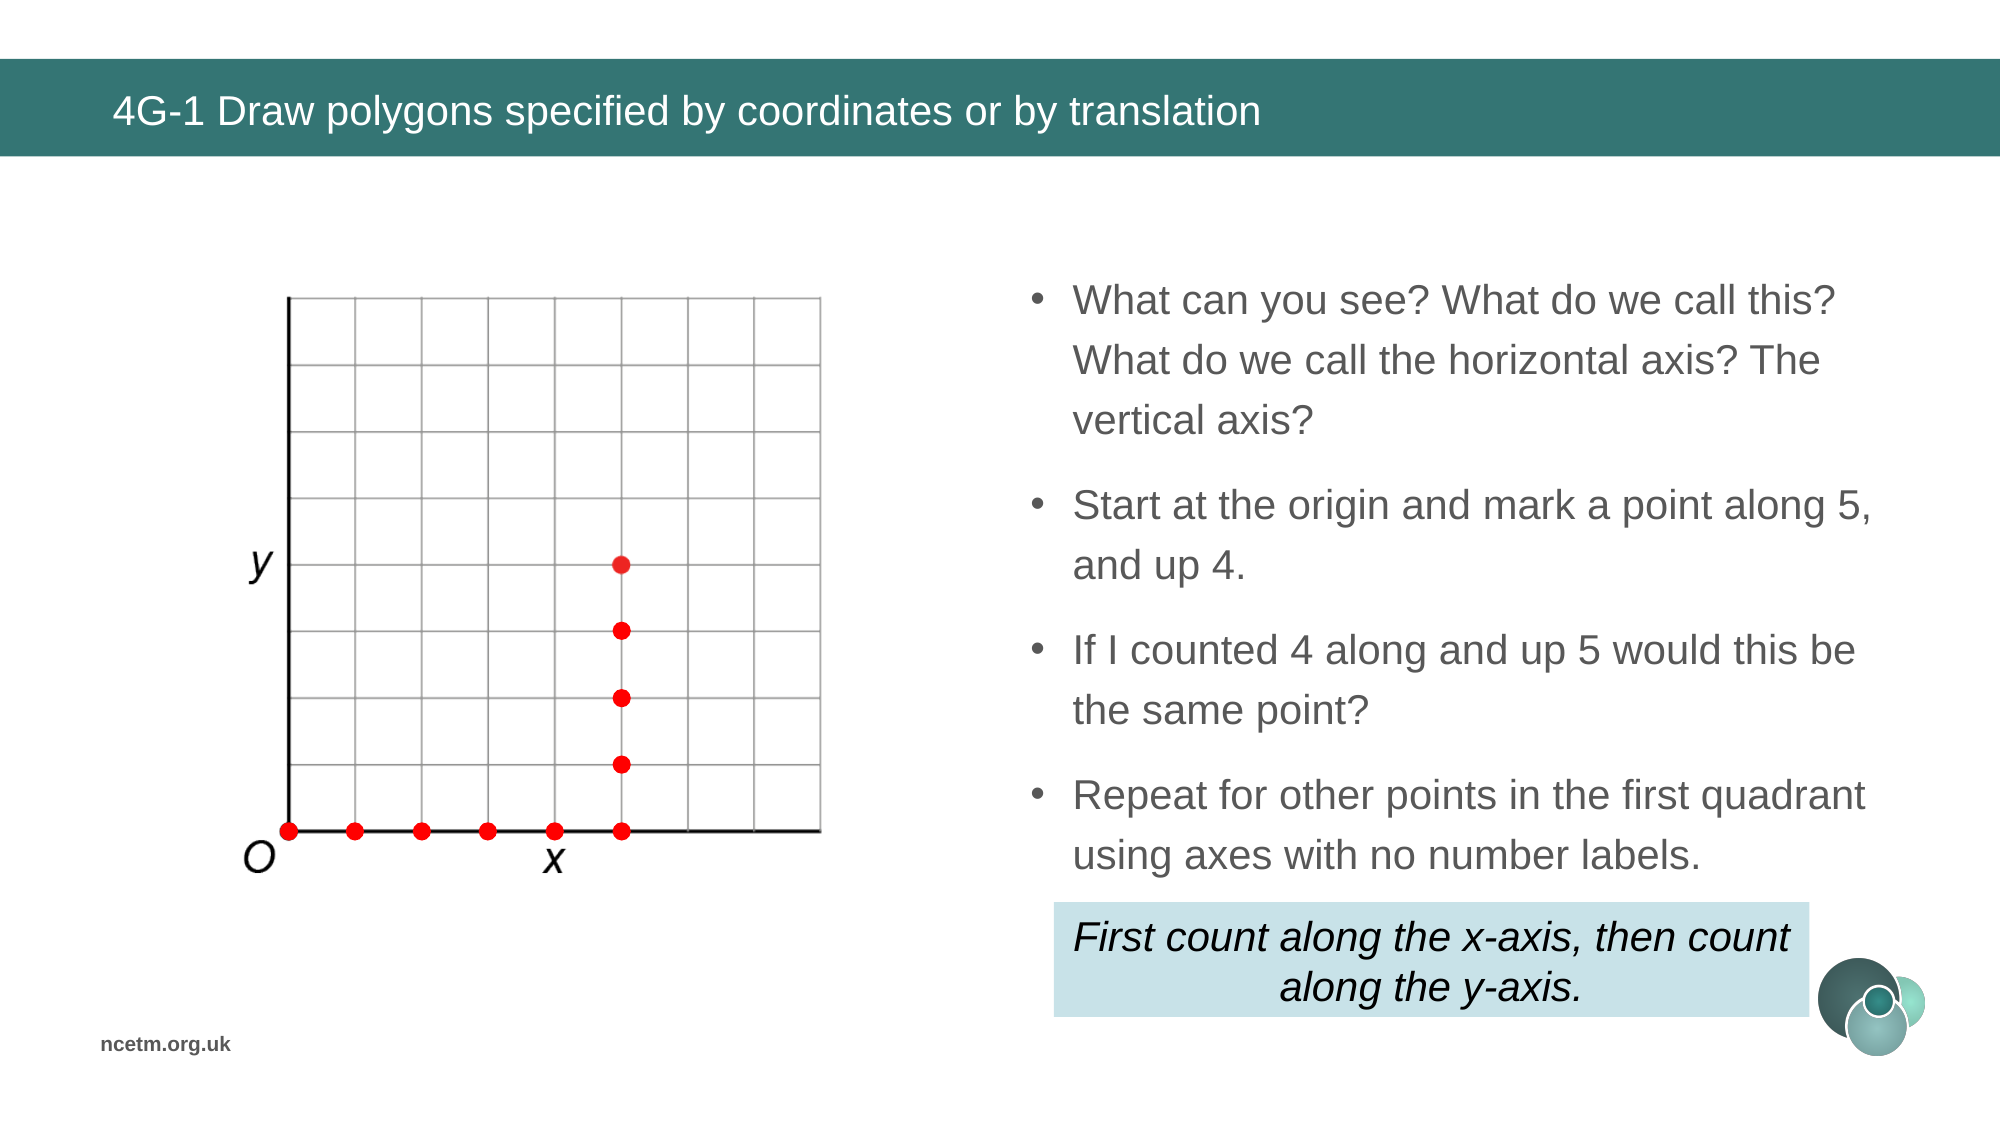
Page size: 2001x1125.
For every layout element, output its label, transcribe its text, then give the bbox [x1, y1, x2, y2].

picture [1818, 958, 1925, 1056]
title 4G-1 Draw polygons specified by coordinates or by translation [97, 76, 1945, 147]
picture [0, 280, 1411, 888]
text_box What can you see? What do we call this? What do we call the horizontal axis? The vertical axis? Start at the origin and mark a point along 5, and up 4. If I counted 4 along and up 5 would this be the same point? Repeat for other points in the first quadrant using axes with no number labels. [1015, 255, 1900, 929]
text_box First count along the x-axis, then count along the y-axis. [1053, 902, 1810, 1017]
